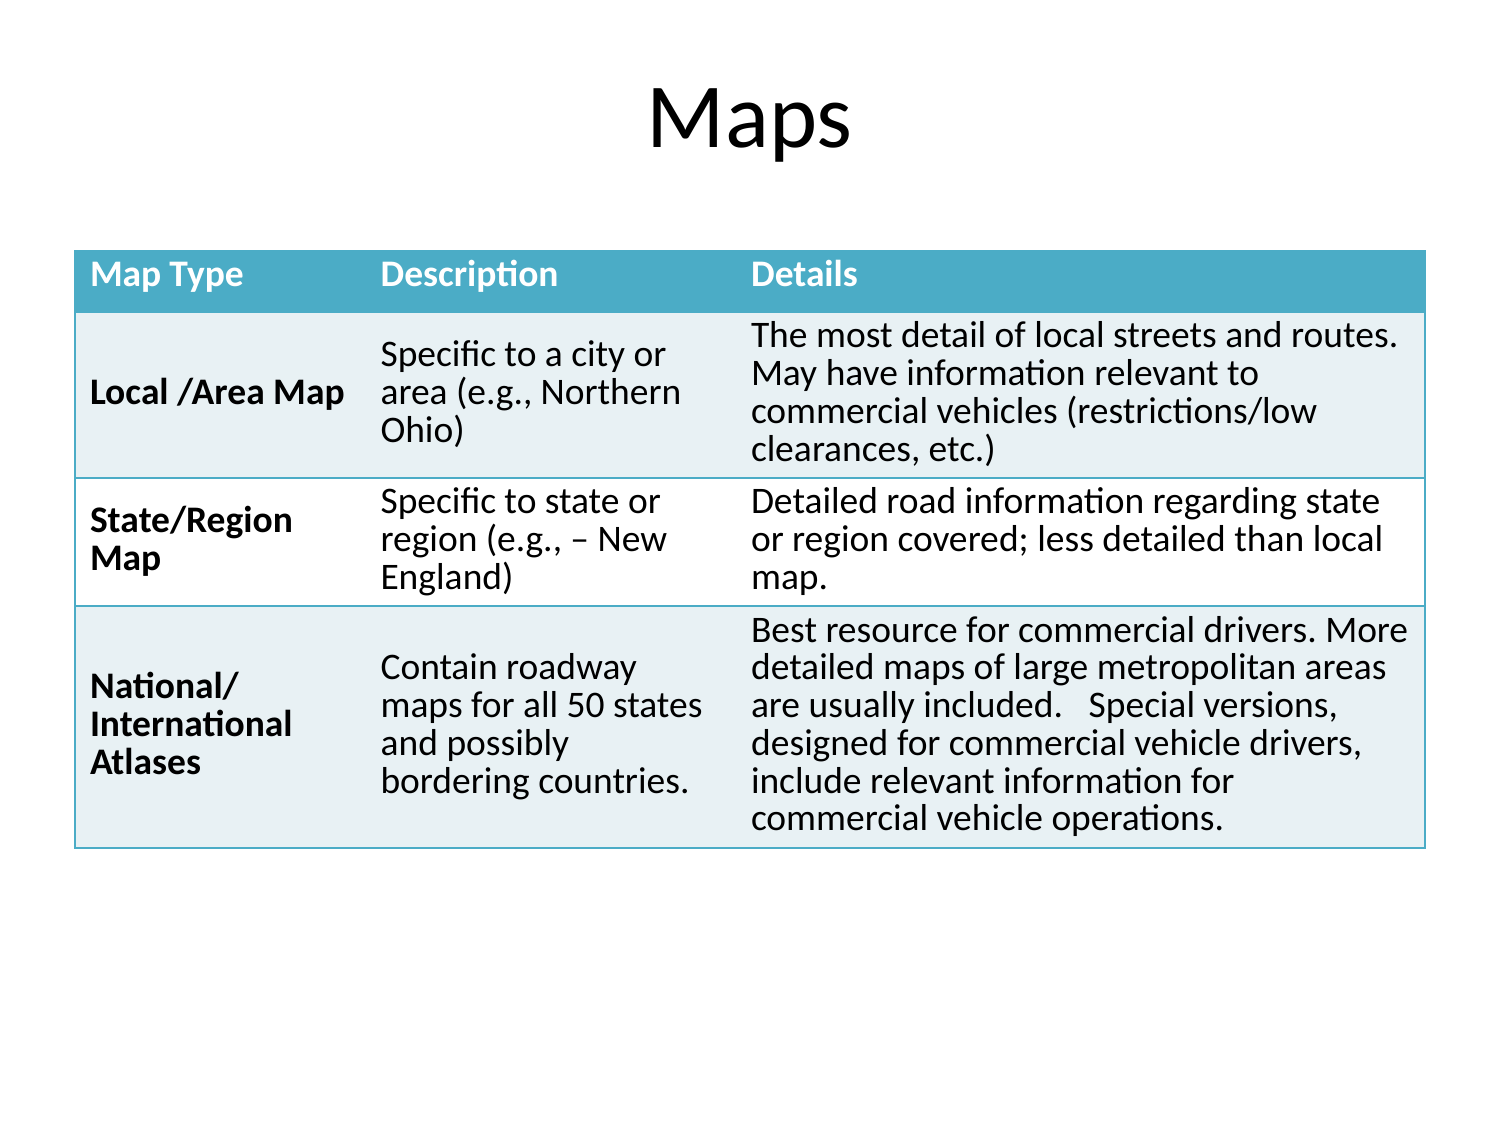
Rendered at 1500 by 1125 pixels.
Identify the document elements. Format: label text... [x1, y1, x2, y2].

table_cell National/International Atlases [76, 607, 366, 847]
table_header Map Type [76, 252, 366, 311]
table_cell Specific to state or region (e.g., – New England) [366, 479, 736, 605]
table_cell Specific to a city or area (e.g., Northern Ohio) [366, 313, 736, 477]
table_header Description [366, 252, 736, 311]
table_cell Contain roadway maps for all 50 states and possibly bordering countries. [366, 607, 736, 847]
table_cell Best resource for commercial drivers. More detailed maps of large metropolitan areas are usually included. Special versions, designed for commercial vehicle drivers, include relevant information for commercial vehicle operations. [736, 607, 1424, 847]
table_cell Local /Area Map [76, 313, 366, 477]
table_header Details [736, 252, 1424, 311]
table_cell The most detail of local streets and routes. May have information relevant to commercial vehicles (restrictions/low clearances, etc.) [736, 313, 1424, 477]
table_cell Detailed road information regarding state or region covered; less detailed than local map. [736, 479, 1424, 605]
title Maps [75, 33, 1425, 188]
table_cell State/Region Map [76, 479, 366, 605]
